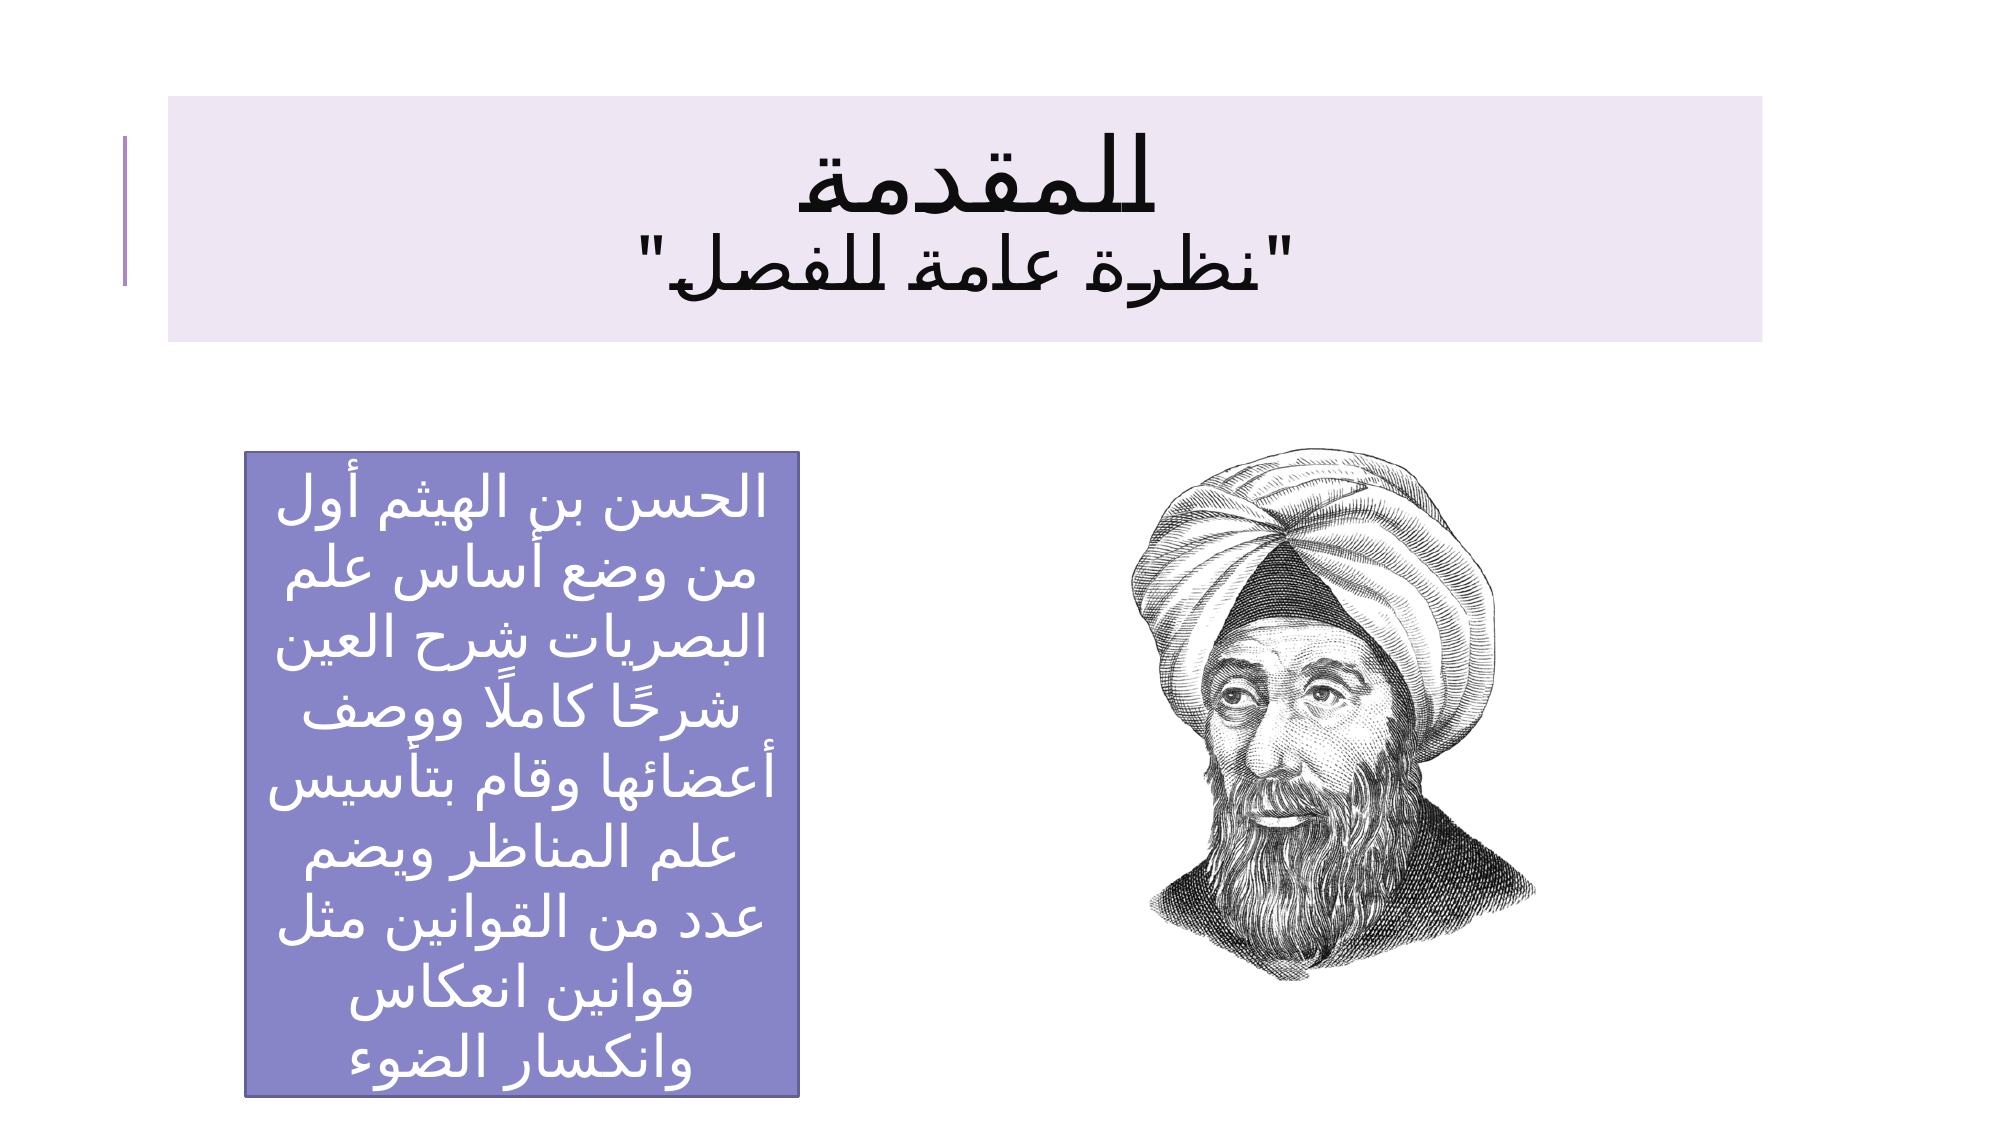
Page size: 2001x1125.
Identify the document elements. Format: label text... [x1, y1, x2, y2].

picture [1084, 432, 1536, 981]
text_box الحسن بن الهيثم أول من وضع أساس علم البصريات شرح العين شرحًا كاملًا ووصف أعضائها وقام بتأسيس علم المناظر ويضم عدد من القوانين مثل قوانين انعكاس وانكسار الضوء [244, 451, 800, 1098]
title المقدمة "نظرة عامة للفصل" [168, 96, 1763, 342]
